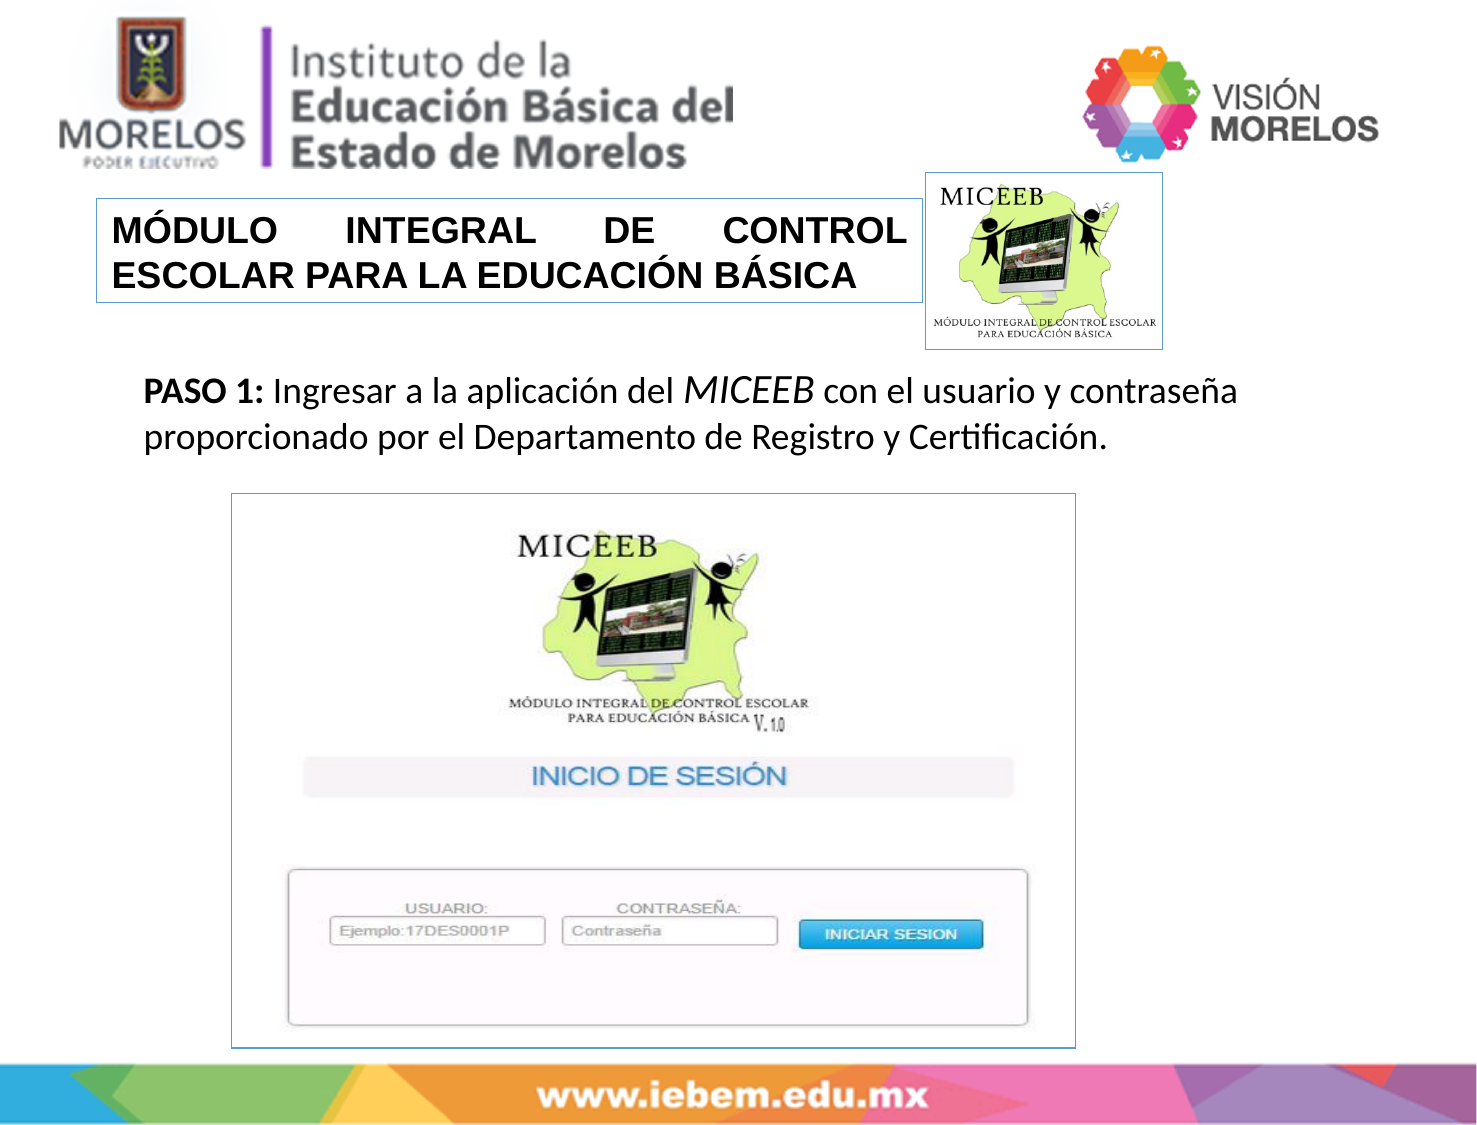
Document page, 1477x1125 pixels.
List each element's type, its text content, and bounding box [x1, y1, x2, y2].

text_box PASO 1: Ingresar a la aplicación del MICEEB con el usuario y contraseña proporcionado por el Departamento de Registro y Certificación. [128, 354, 1367, 465]
picture [0, 0, 1477, 1125]
text_box MÓDULO INTEGRAL DE CONTROL ESCOLAR PARA LA EDUCACIÓN BÁSICA [96, 198, 923, 303]
